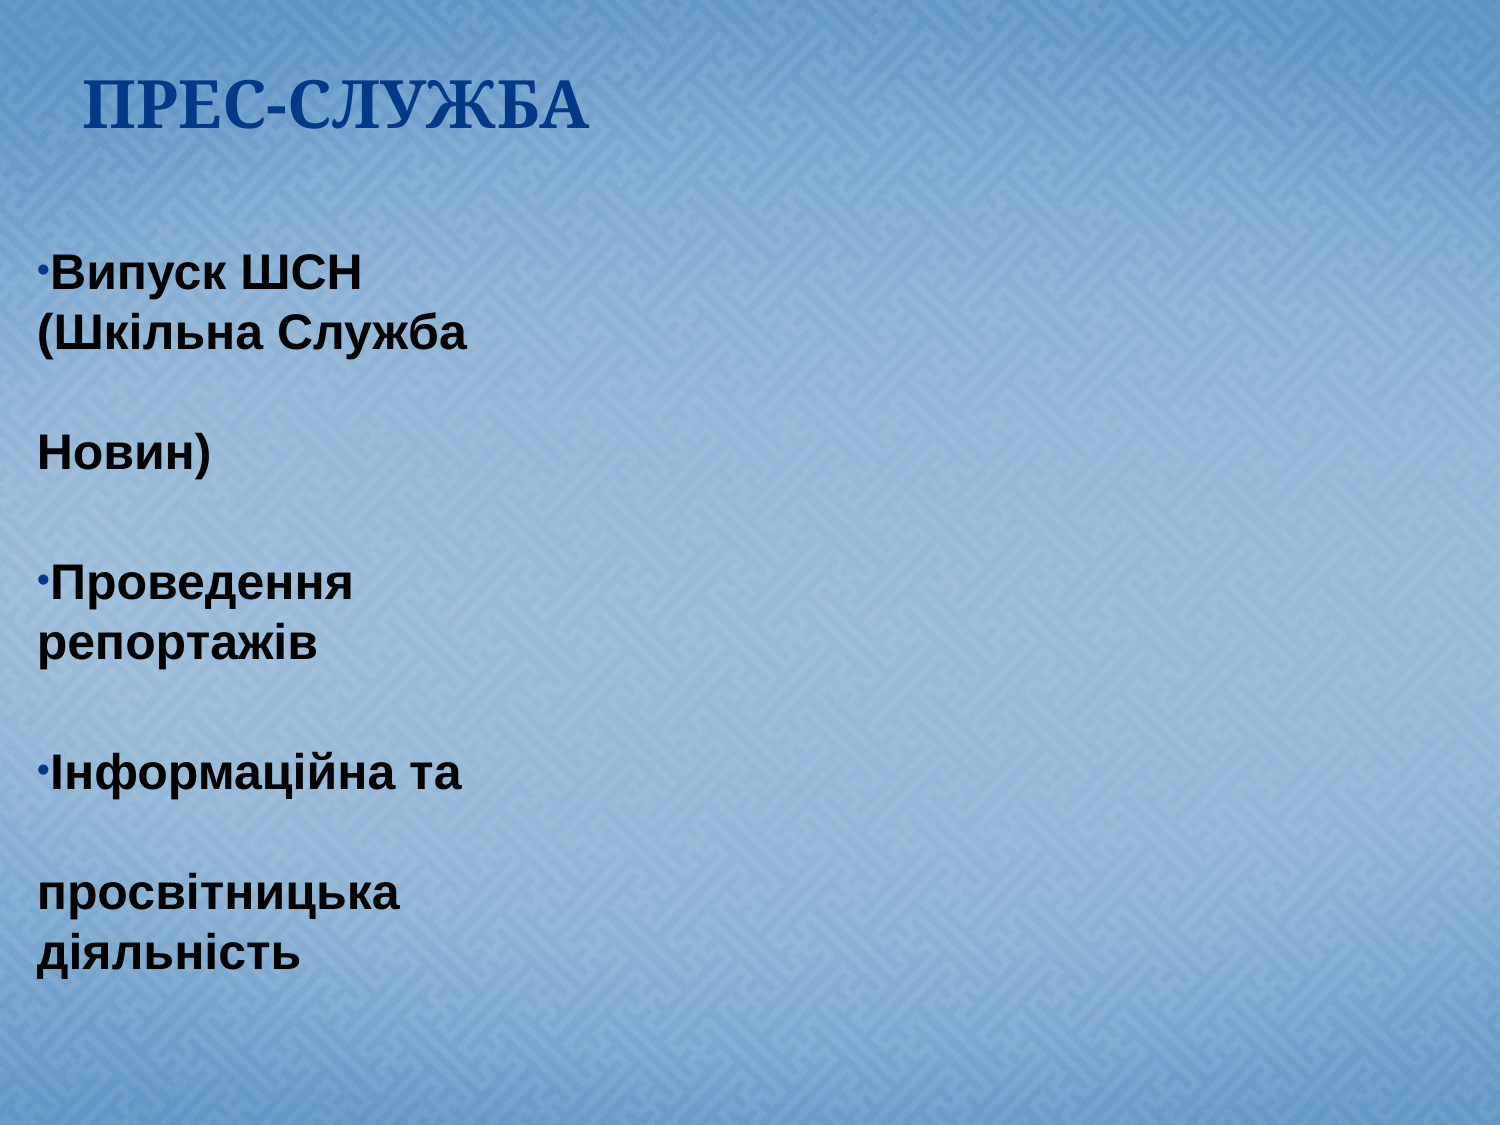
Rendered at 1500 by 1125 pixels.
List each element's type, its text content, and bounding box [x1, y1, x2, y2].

title Прес-служба [75, 44, 656, 149]
list Випуск ШСН (Шкільна Служба Новин) Проведення репортажів Інформаційна та просвітницька діяльність [29, 231, 479, 1007]
